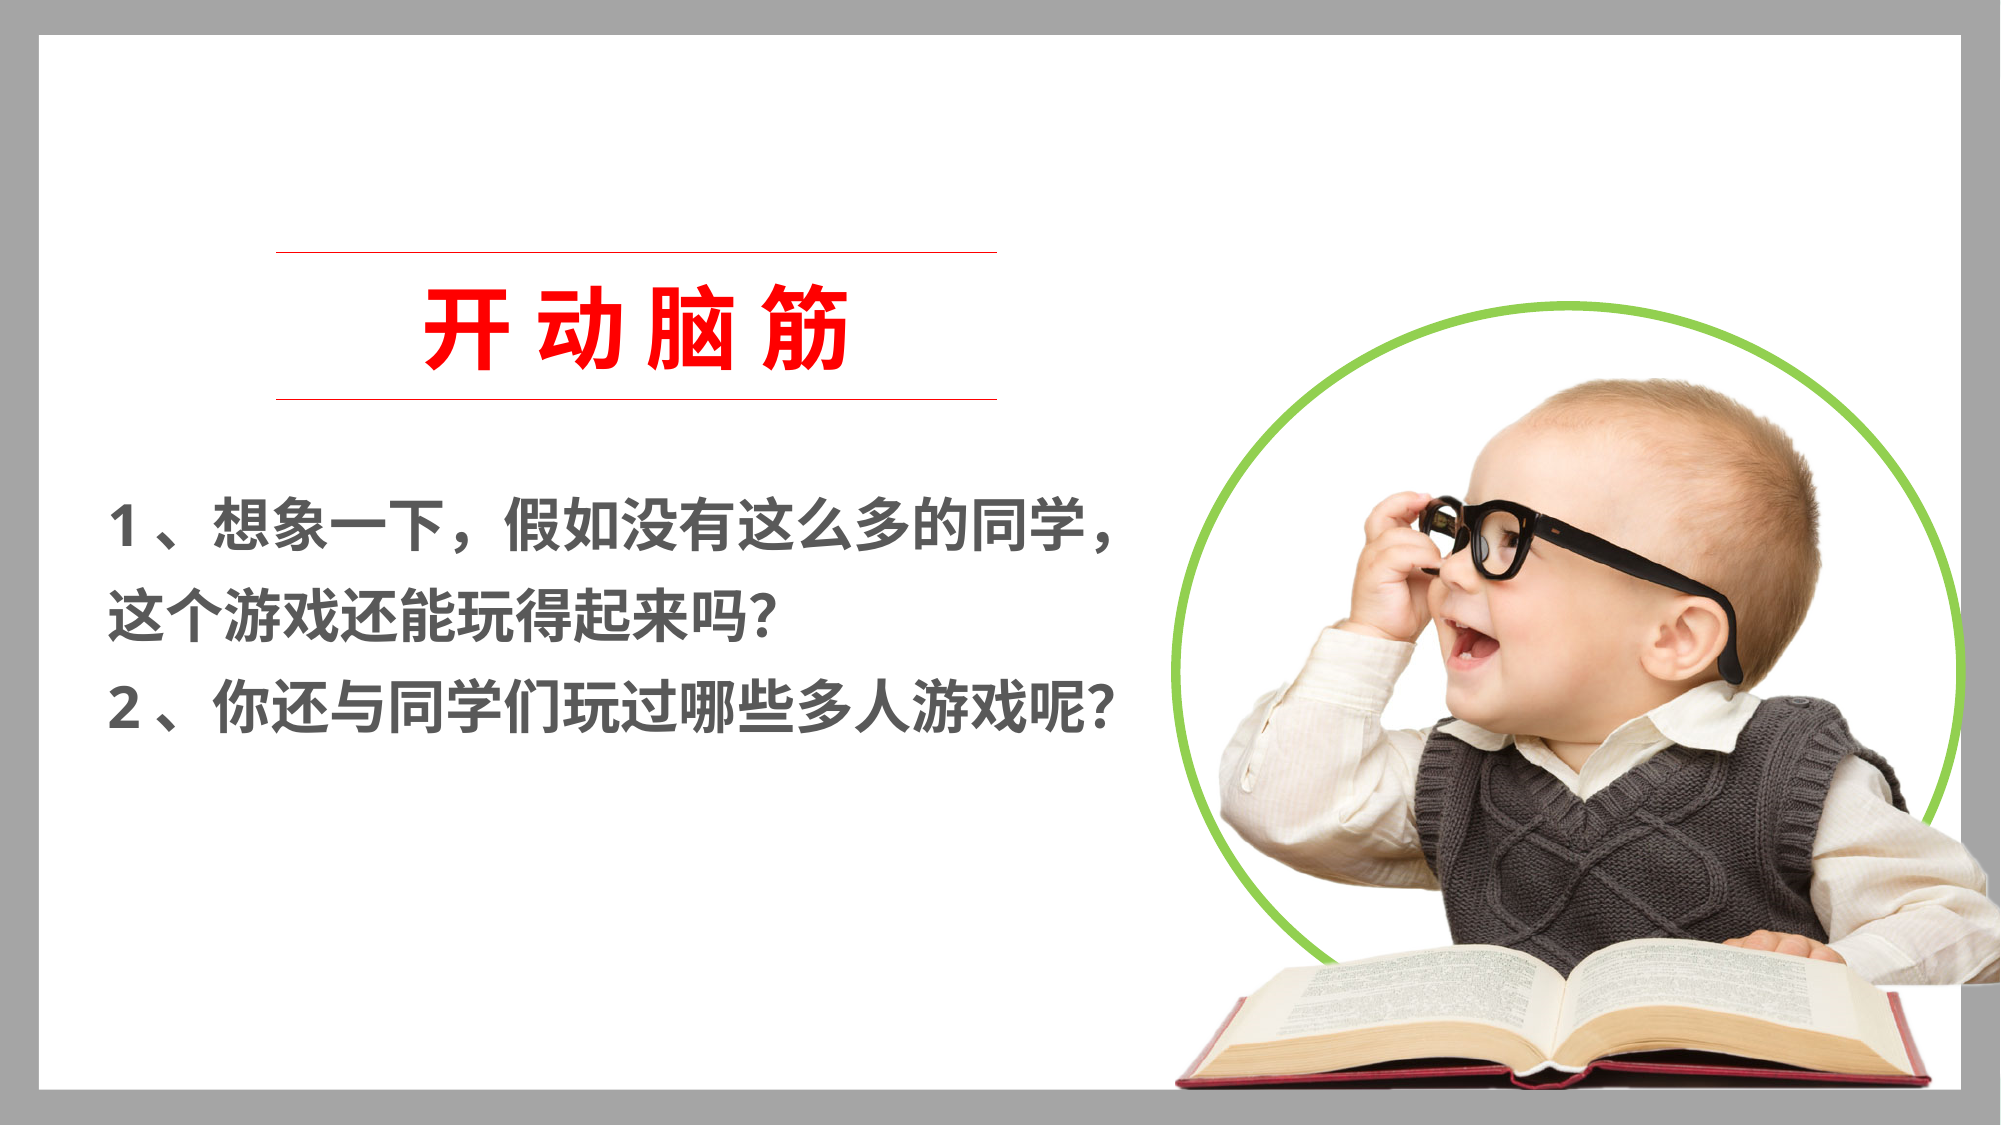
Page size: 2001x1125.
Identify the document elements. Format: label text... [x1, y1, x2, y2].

text_box [38, 34, 1962, 1091]
text_box 1、想象一下，假如没有这么多的同学，这个游戏还能玩得起来吗？ 2、你还与同学们玩过哪些多人游戏呢？ [92, 460, 1175, 748]
text_box [1332, 304, 1805, 378]
text_box 开 动 脑 筋 [276, 263, 997, 388]
picture [1175, 0, 2001, 1125]
text_box [0, 0, 2000, 1125]
